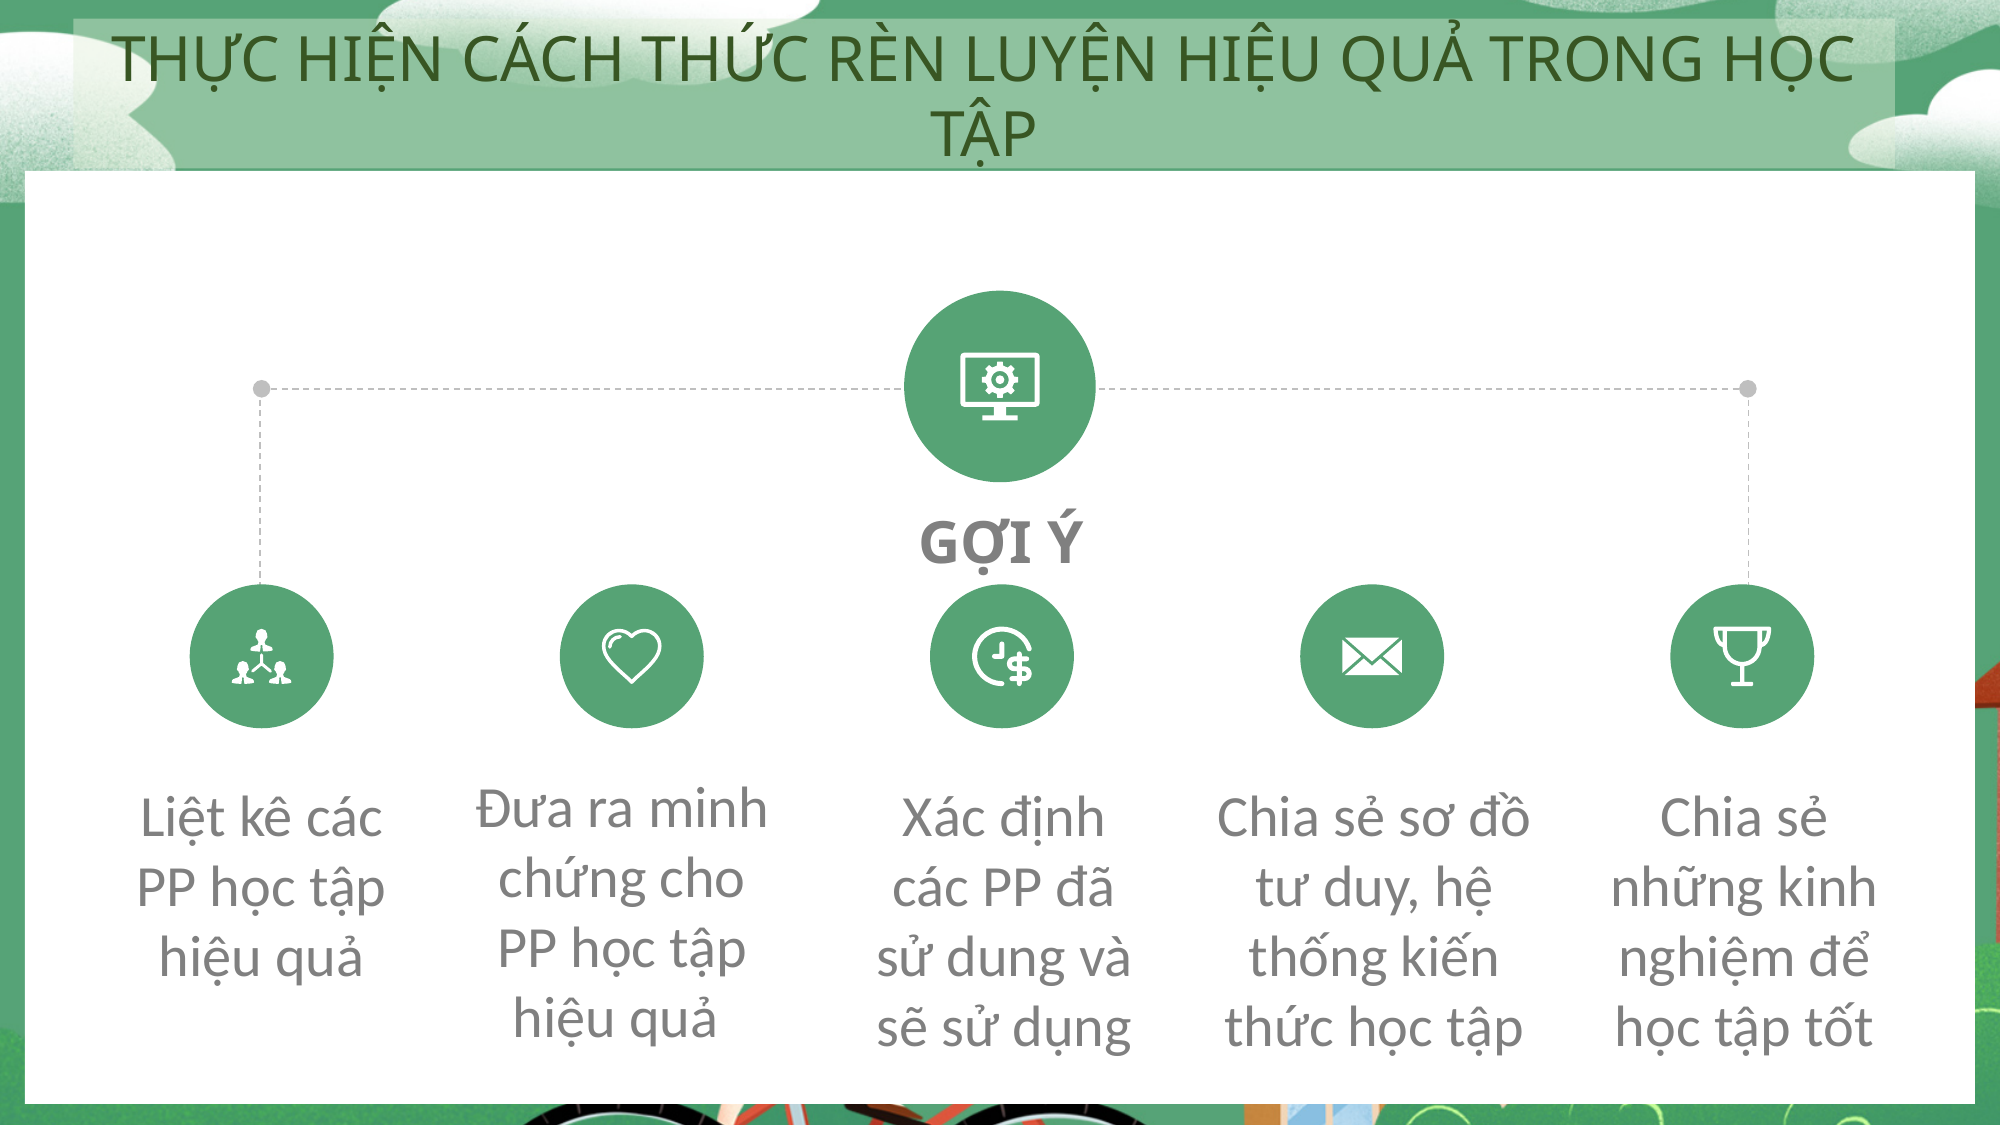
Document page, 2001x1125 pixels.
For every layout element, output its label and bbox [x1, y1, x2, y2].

text_box [1300, 584, 1445, 729]
text_box [929, 584, 1074, 729]
text_box [189, 584, 334, 729]
text_box [0, 0, 2000, 1125]
text_box [1670, 584, 1815, 729]
text_box [559, 584, 704, 729]
